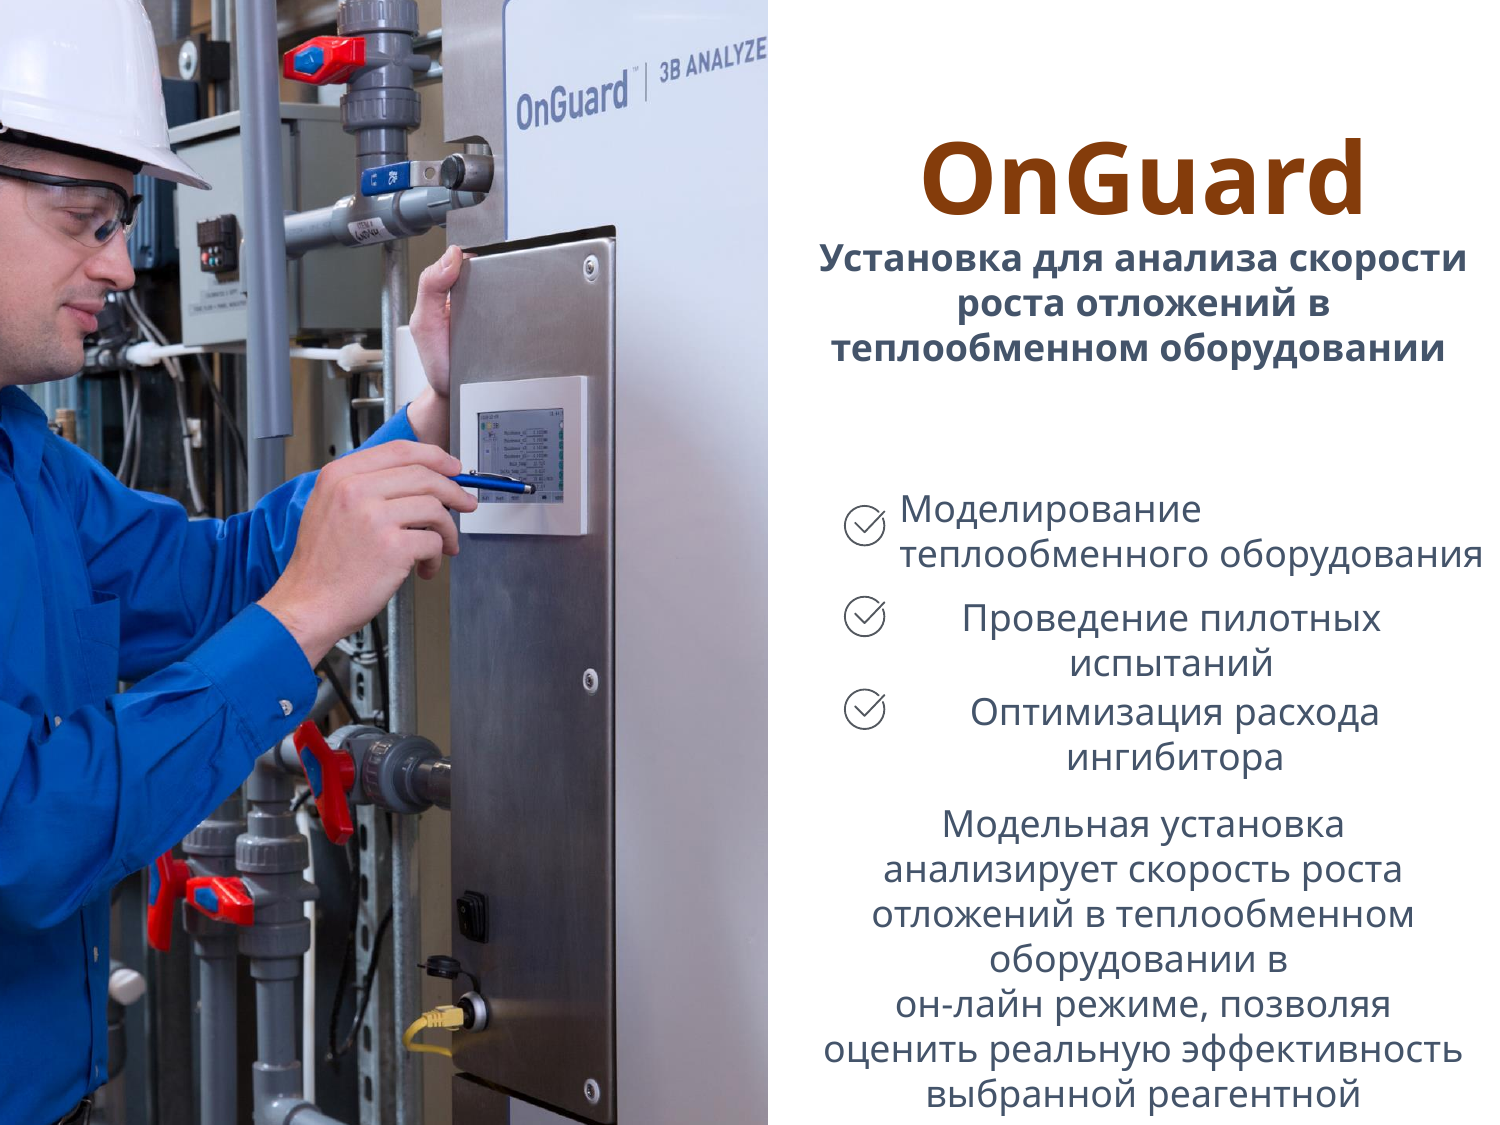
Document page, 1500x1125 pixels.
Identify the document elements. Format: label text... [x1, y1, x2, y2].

text_box [843, 595, 886, 638]
text_box [843, 504, 886, 547]
text_box OnGuard Установка для анализа скорости роста отложений в теплообменном оборудовании [803, 106, 1484, 377]
text_box Моделирование теплообменного оборудования [884, 477, 1500, 583]
text_box Оптимизация расхода ингибитора [863, 680, 1487, 786]
text_box Модельная установка анализирует скорость роста отложений в теплообменном оборудовании в он-лайн режиме, позволяя оценить реальную эффективность выбранной реагентной программы. [807, 792, 1480, 1125]
picture [0, 0, 768, 1125]
text_box [843, 688, 886, 730]
text_box Проведение пилотных испытаний [863, 586, 1480, 692]
